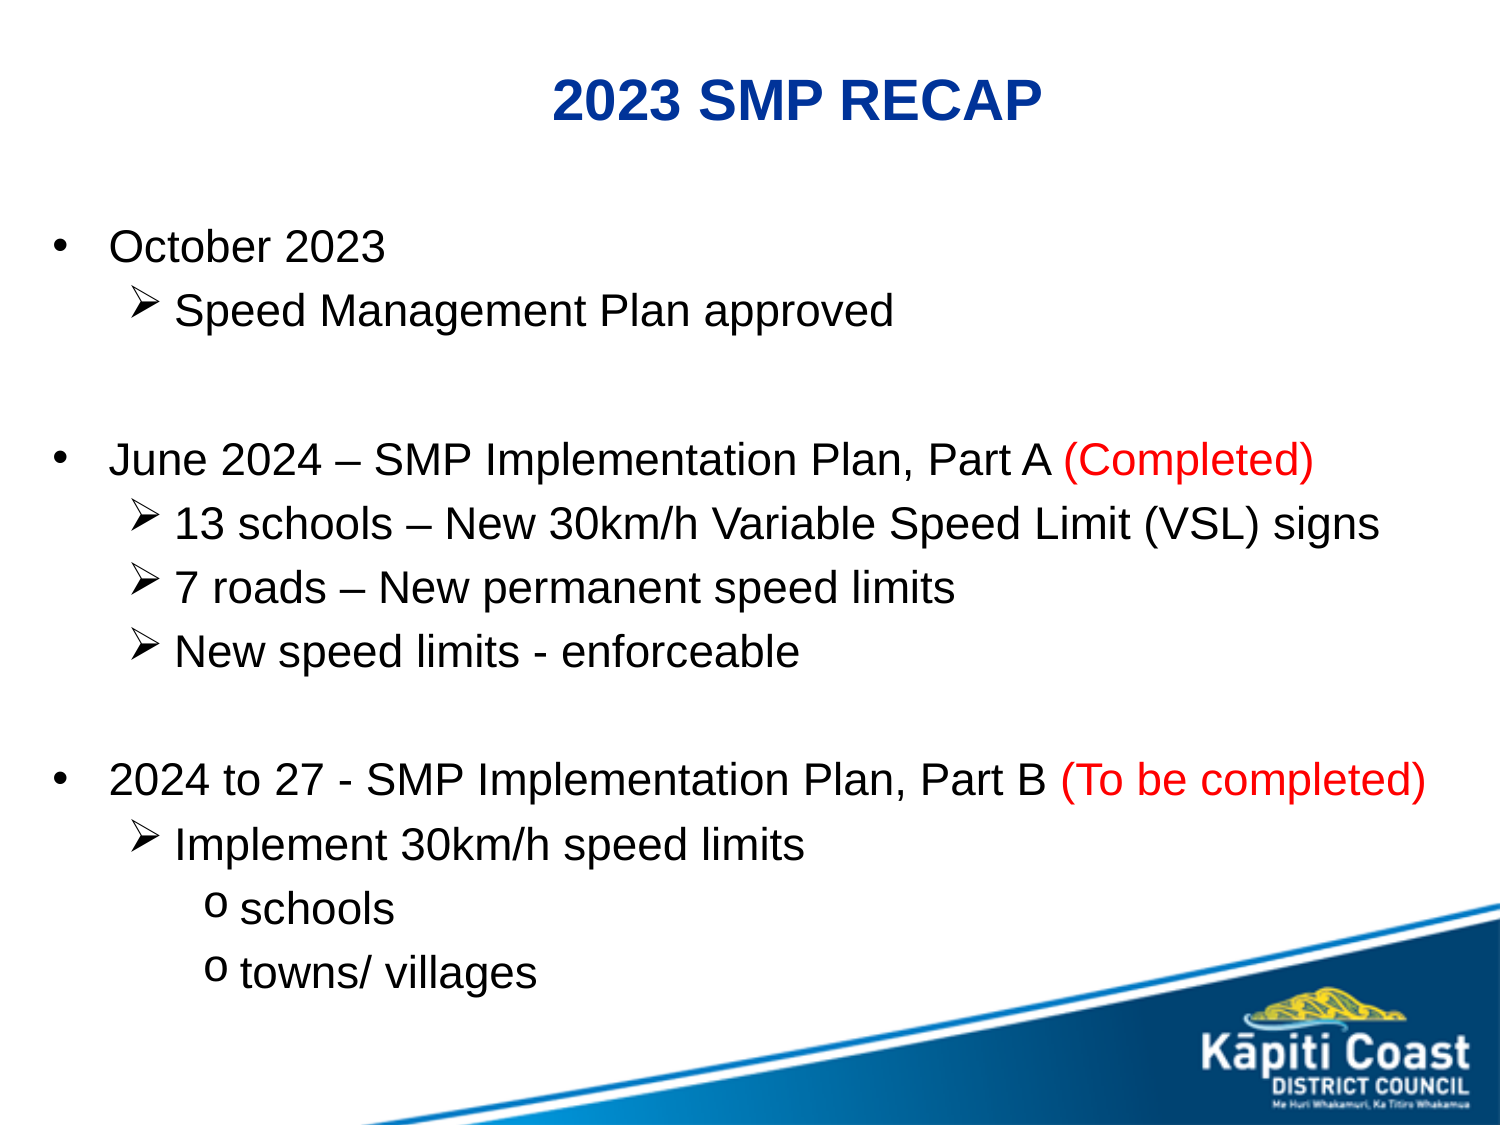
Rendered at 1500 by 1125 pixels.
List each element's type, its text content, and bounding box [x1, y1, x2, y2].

picture [1, 893, 1500, 1125]
picture [209, 895, 222, 914]
list October 2023 Speed Management Plan approved June 2024 – SMP Implementation Plan, Part A (Completed) 13 schools – New 30km/h Variable Speed Limit (VSL) signs 7 roads – New permanent speed limits New speed limits - enforceable 2024 to 27 - SMP Implementation Plan, Part B (To be completed) Implement 30km/h speed limits schools towns/ villages [37, 154, 1463, 798]
title 2023 SMP RECAP [47, 3, 1398, 154]
